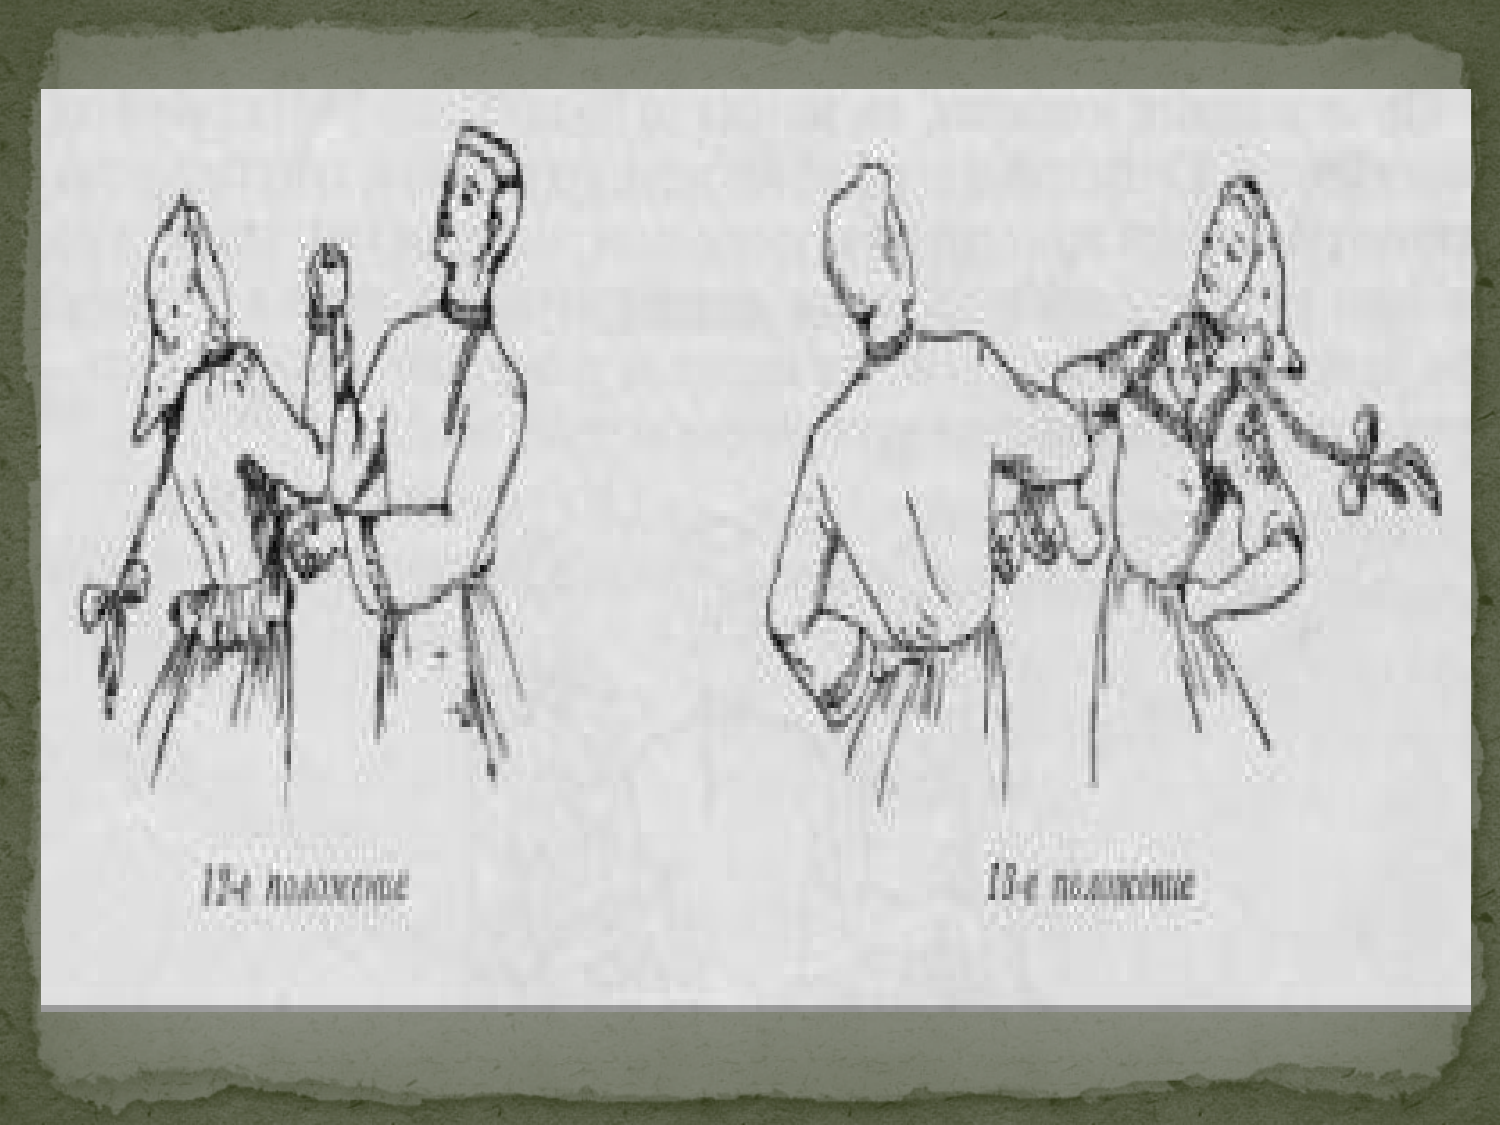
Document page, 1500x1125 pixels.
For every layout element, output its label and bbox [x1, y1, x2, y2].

picture [41, 89, 1471, 1012]
